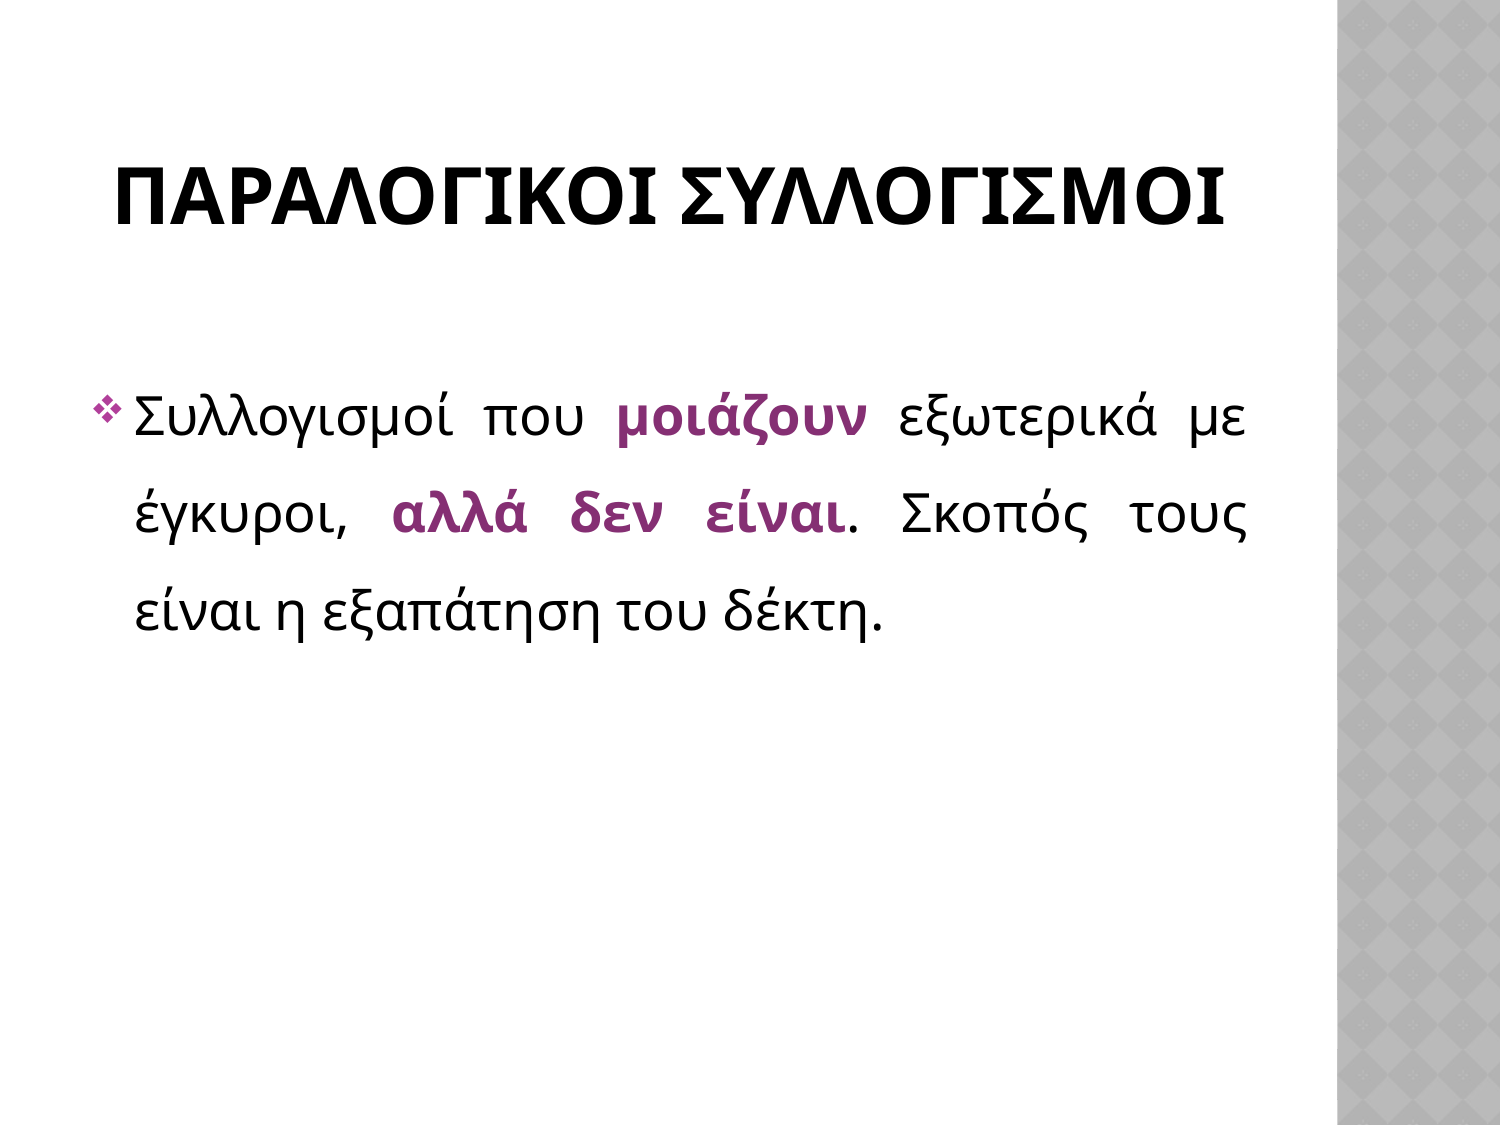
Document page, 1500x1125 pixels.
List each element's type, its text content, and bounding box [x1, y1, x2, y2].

list Συλλογισμοί που μοιάζουν εξωτερικά με έγκυροι, αλλά δεν είναι. Σκοπός τους είναι η εξαπάτηση του δέκτη. [75, 264, 1263, 1059]
title ΠΑΡΑΛΟΓΙΚΟΙ ΣΥΛΛΟΓΙΣΜΟΙ [75, 52, 1263, 240]
